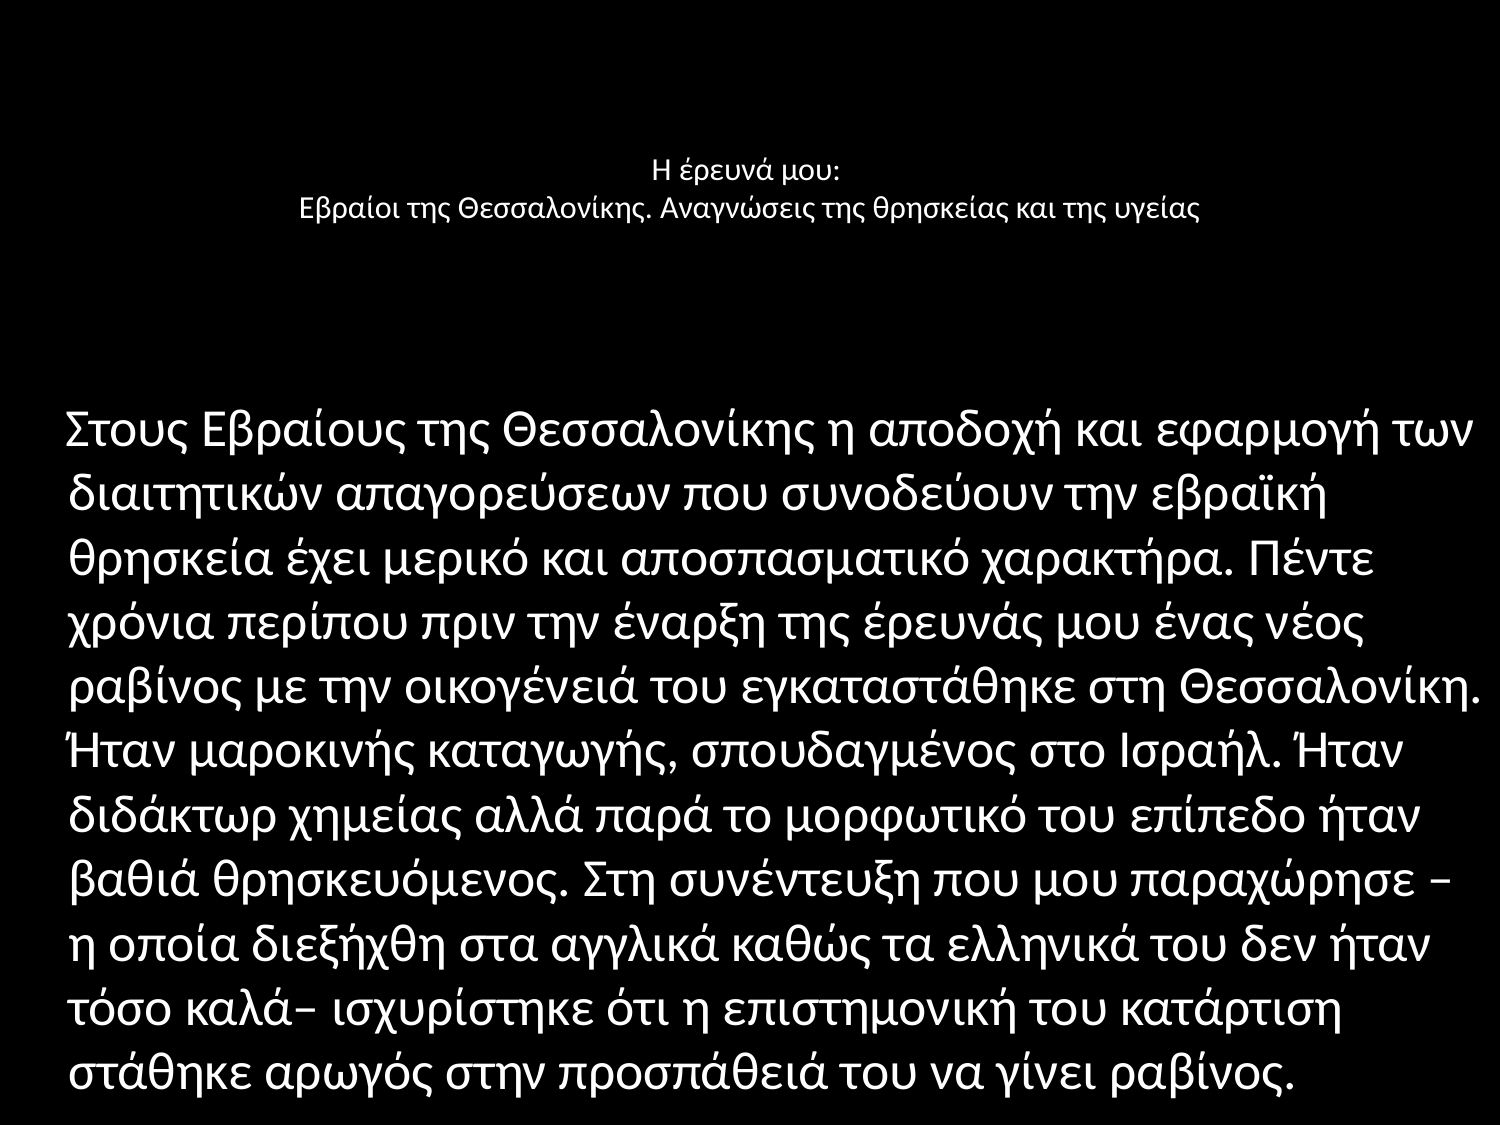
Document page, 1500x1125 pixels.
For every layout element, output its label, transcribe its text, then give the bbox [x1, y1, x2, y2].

title Η έρευνά μου: Εβραίοι της Θεσσαλονίκης. Αναγνώσεις της θρησκείας και της υγείας [75, 140, 1425, 233]
list Στους Εβραίους της Θεσσαλονίκης η αποδοχή και εφαρμογή των διαιτητικών απαγορεύσεων που συνοδεύουν την εβραϊκή θρησκεία έχει μερικό και αποσπασματικό χαρακτήρα. Πέντε χρόνια περίπου πριν την έναρξη της έρευνάς μου ένας νέος ραβίνος με την οικογένειά του εγκαταστάθηκε στη Θεσσαλονίκη. Ήταν μαροκινής καταγωγής, σπουδαγμένος στο Ισραήλ. Ήταν διδάκτωρ χημείας αλλά παρά το μορφωτικό του επίπεδο ήταν βαθιά θρησκευόμενος. Στη συνέντευξη που μου παραχώρησε – η οποία διεξήχθη στα αγγλικά καθώς τα ελληνικά του δεν ήταν τόσο καλά– ισχυρίστηκε ότι η επιστημονική του κατάρτιση στάθηκε αρωγός στην προσπάθειά του να γίνει ραβίνος. [0, 385, 1500, 1125]
